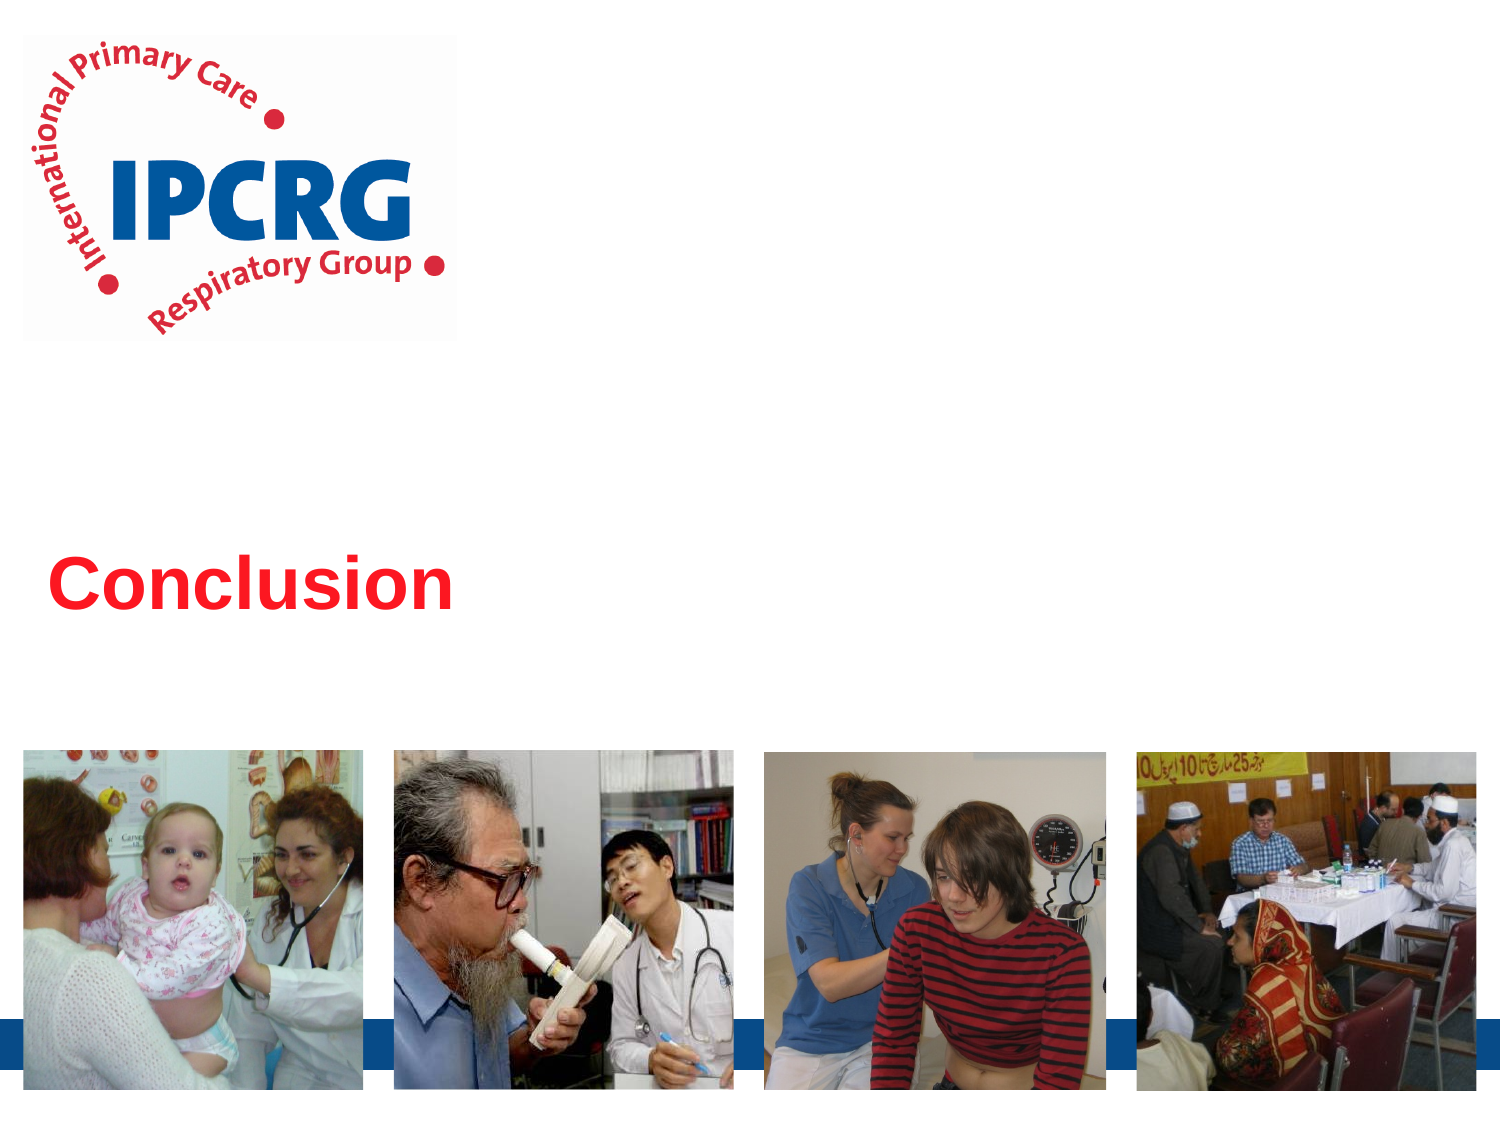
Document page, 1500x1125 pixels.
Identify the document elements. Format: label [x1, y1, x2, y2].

text_box [0, 527, 1500, 1091]
picture [23, 34, 458, 342]
